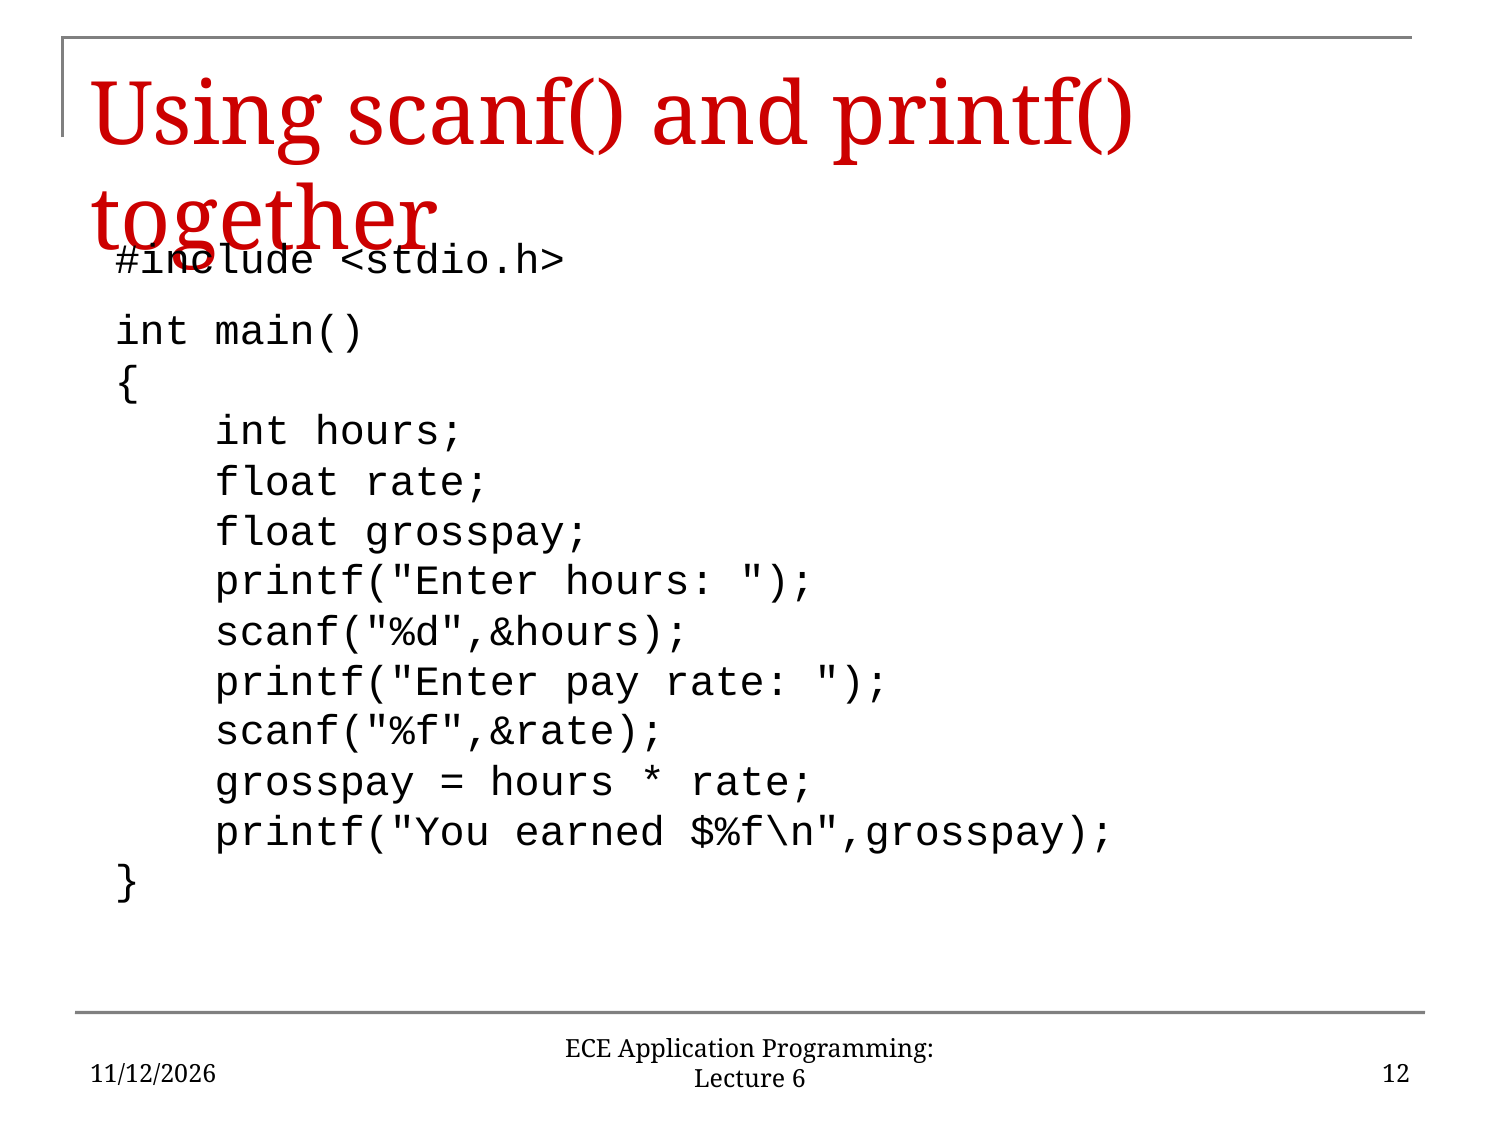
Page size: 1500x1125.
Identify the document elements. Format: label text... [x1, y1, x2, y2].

slide_number 12 [1074, 1023, 1426, 1100]
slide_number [74, 1023, 426, 1100]
title Using scanf() and printf() together [75, 50, 1350, 163]
text_box #include <stdio.h> int main() { int hours; float rate; float grosspay; printf("Enter hours: "); scanf("%d",&hours); printf("Enter pay rate: "); scanf("%f",&rate); grosspay = hours * rate; printf("You earned $%f\n",grosspay); } [99, 224, 1275, 911]
footer ECE Application Programming: Lecture 6 [512, 1024, 988, 1101]
